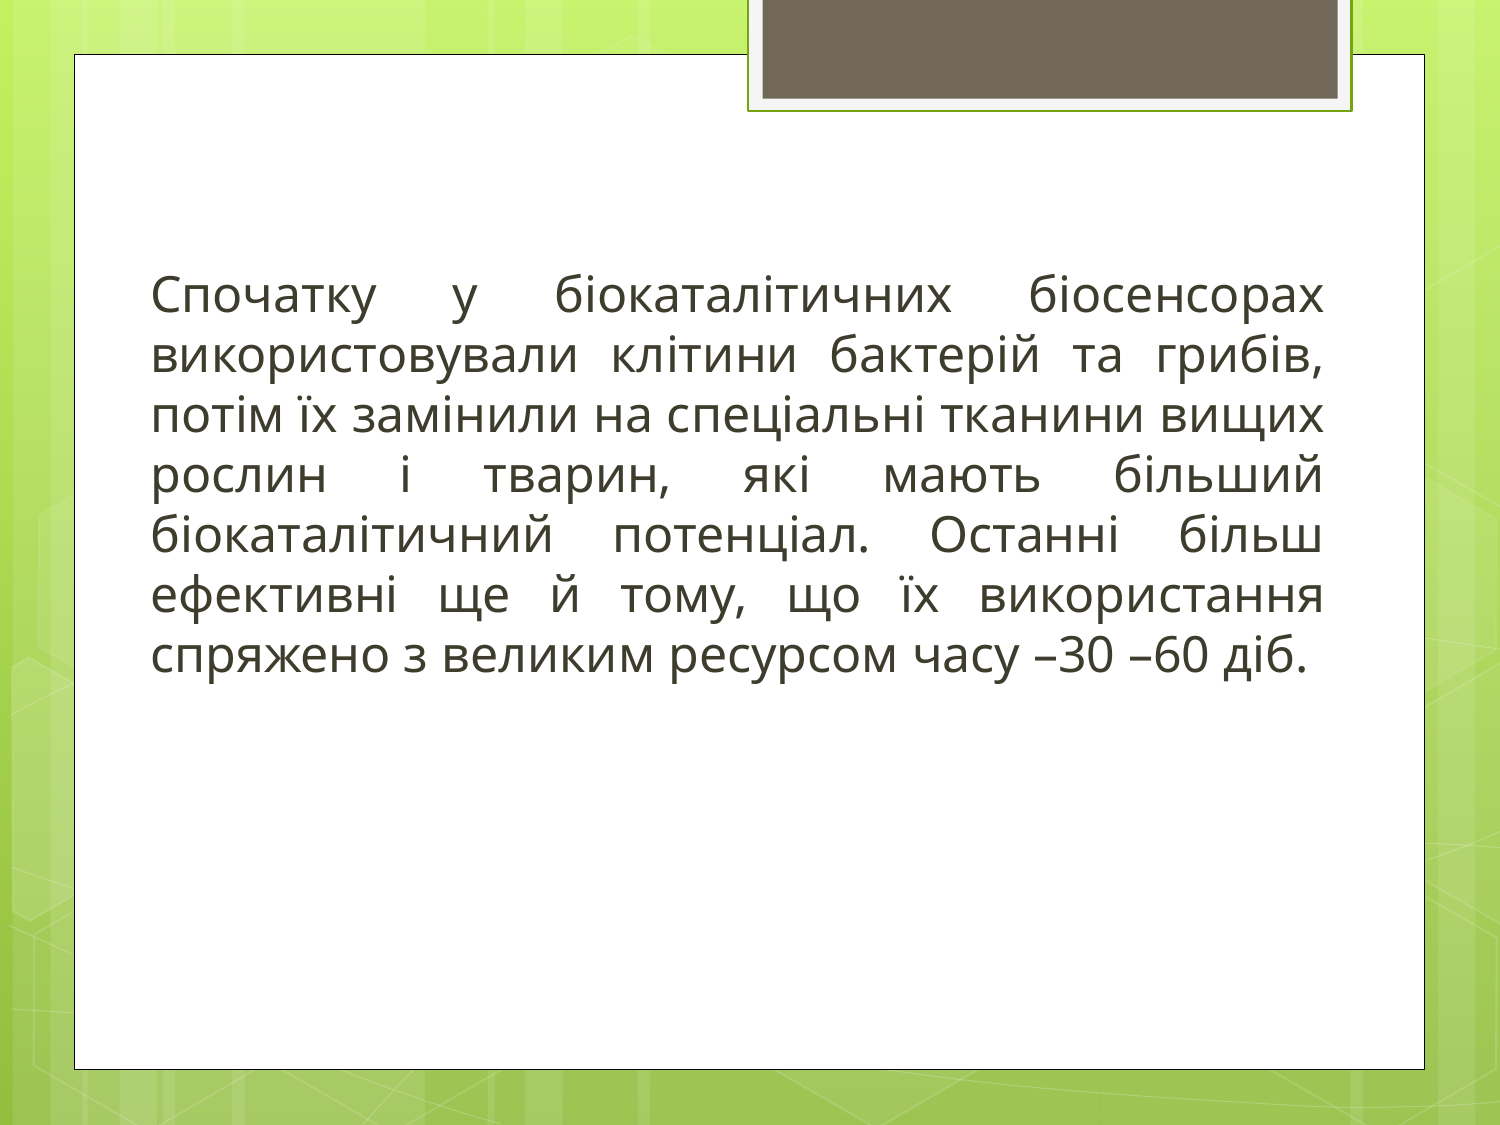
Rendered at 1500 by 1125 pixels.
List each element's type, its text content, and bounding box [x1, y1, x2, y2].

list Спочатку у біокаталітичних біосенсорах використовували клітини бактерій та грибів, потім їх замінили на спеціальні тканини вищих рослин і тварин, які мають більший біокаталітичний потенціал. Останні більш ефективні ще й тому, що їх використання спряжено з великим ресурсом часу –30 –60 діб. [123, 255, 1341, 941]
